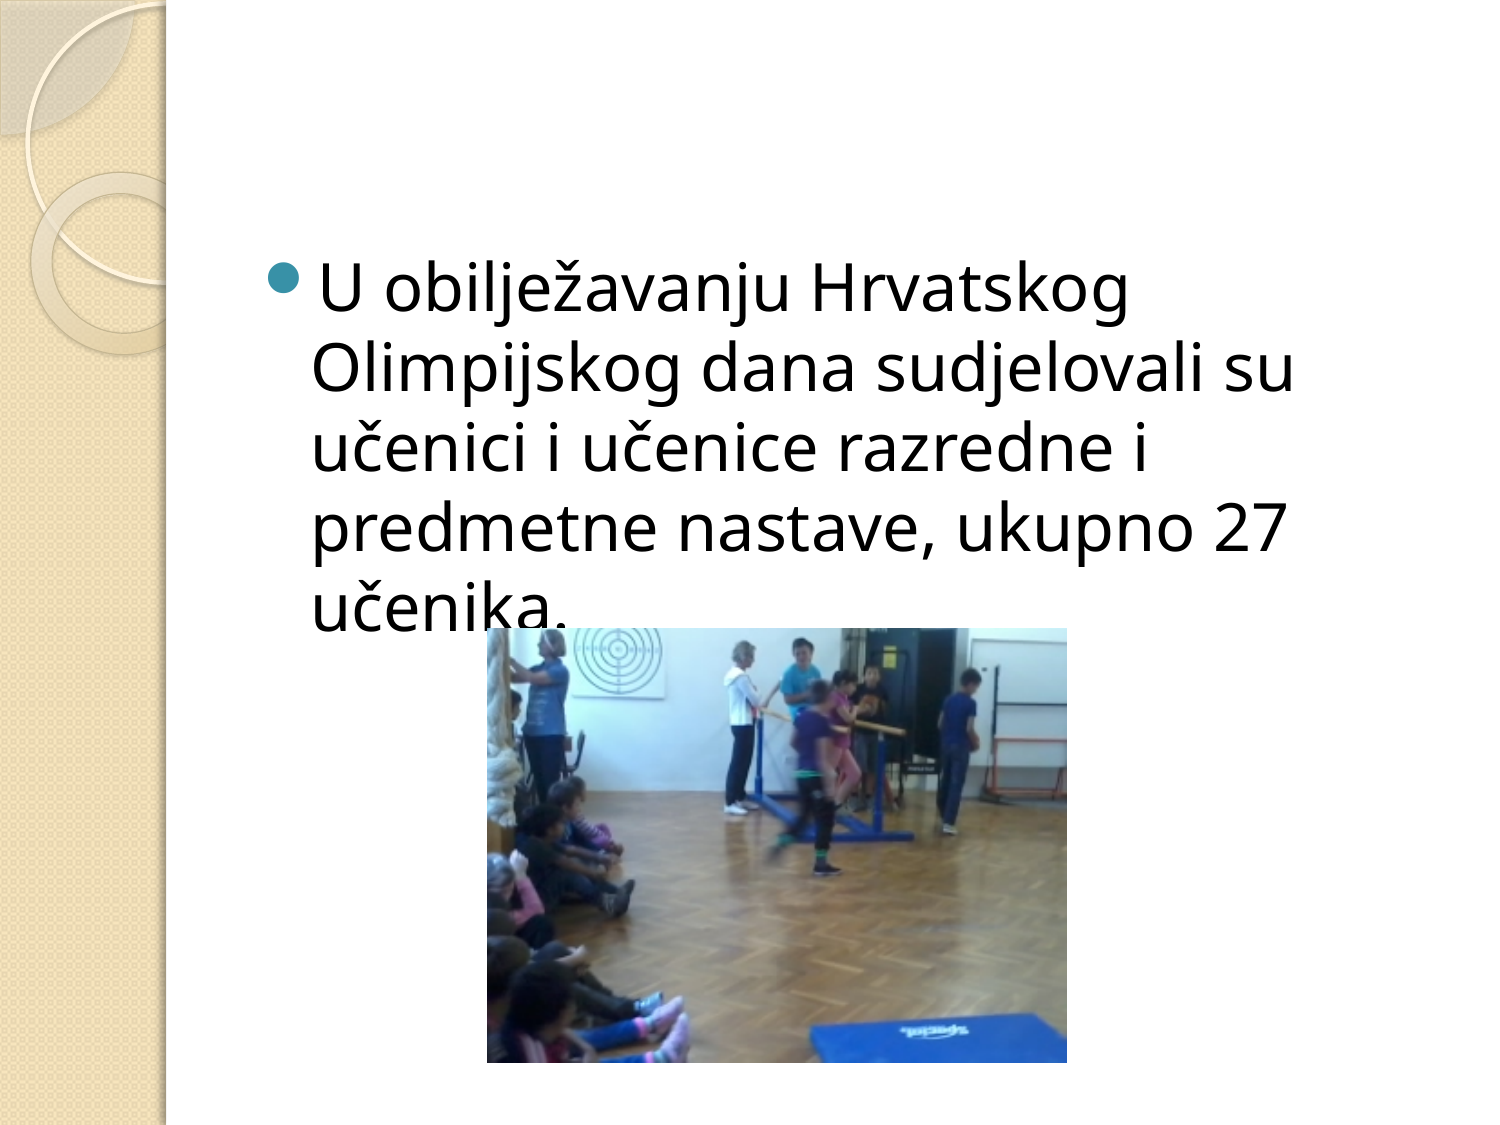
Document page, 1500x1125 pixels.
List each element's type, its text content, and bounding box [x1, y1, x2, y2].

picture [487, 627, 1067, 1063]
list U obilježavanju Hrvatskog Olimpijskog dana sudjelovali su učenici i učenice razredne i predmetne nastave, ukupno 27 učenika. [235, 237, 1466, 1025]
